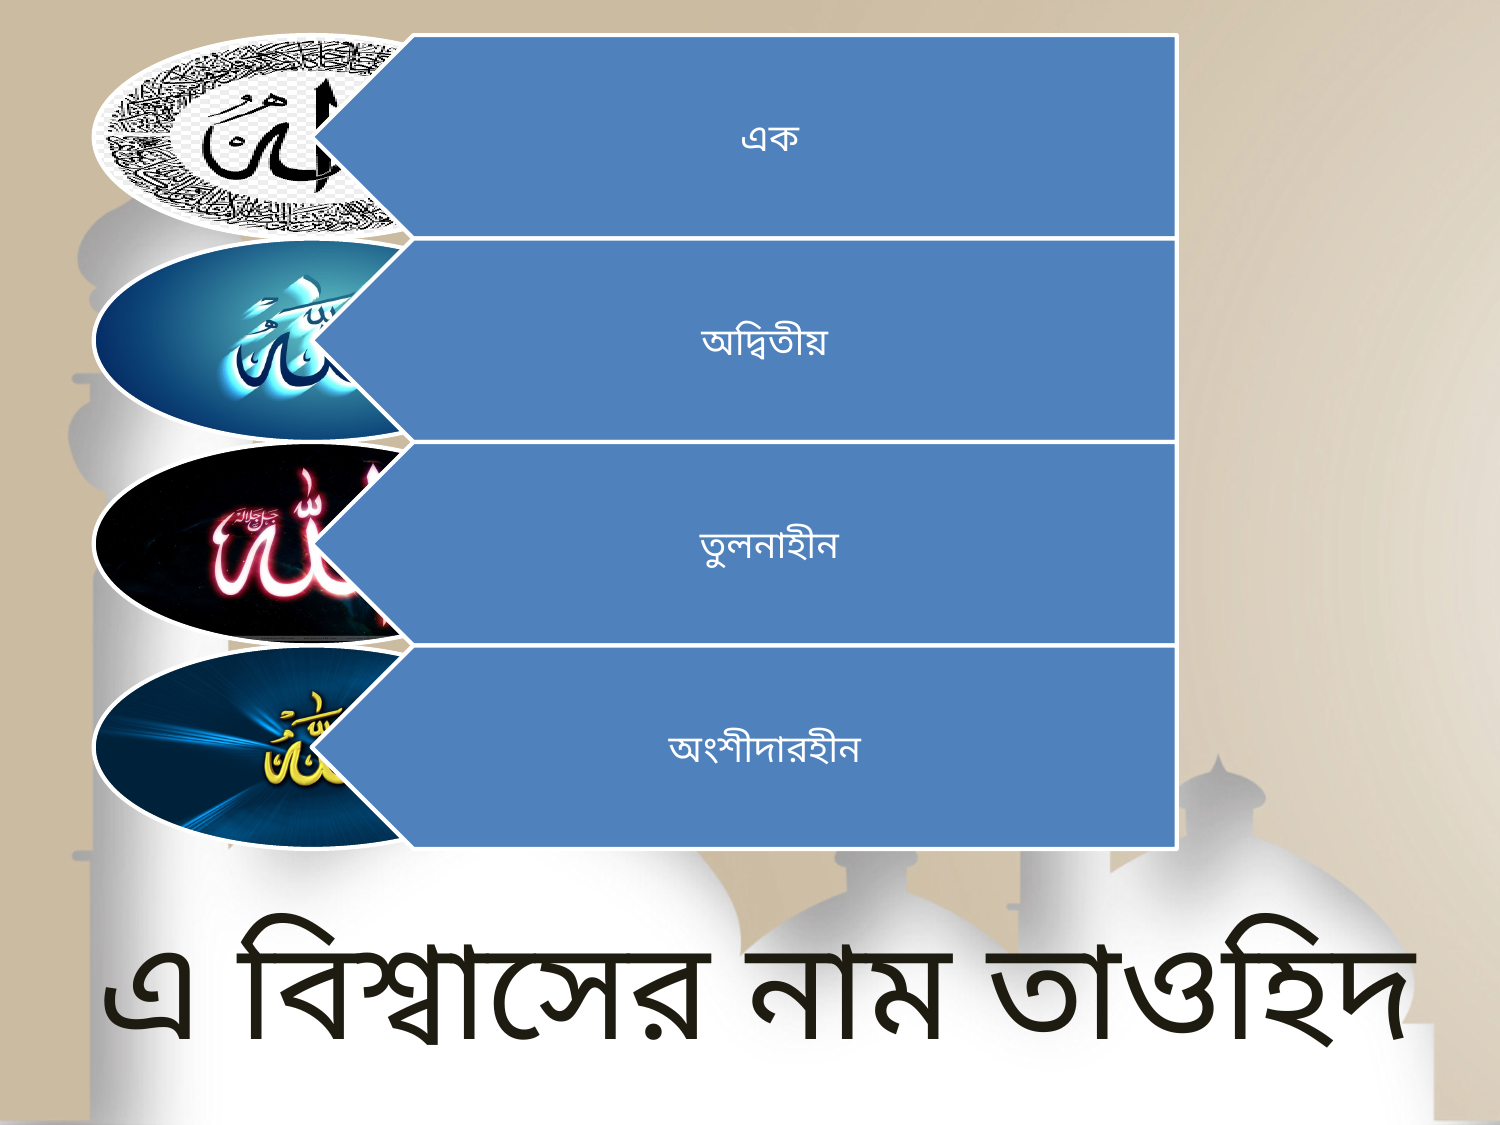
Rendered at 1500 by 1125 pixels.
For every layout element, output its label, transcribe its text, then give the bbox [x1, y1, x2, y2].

title এ বিশ্বাসের নাম তাওহিদ [82, 890, 1432, 1079]
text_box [93, 34, 1395, 850]
picture [0, 0, 1500, 1125]
